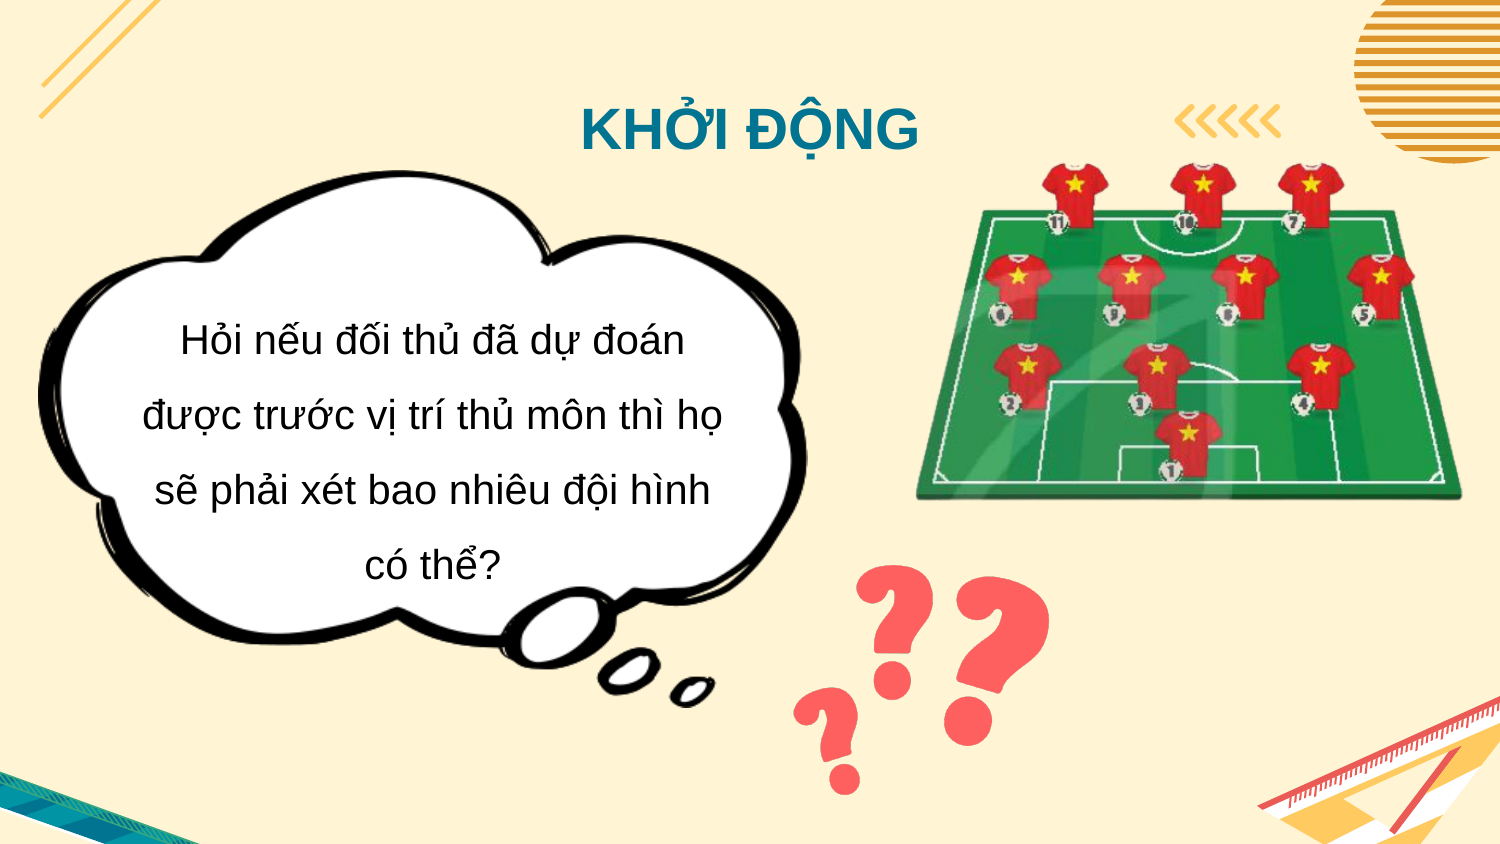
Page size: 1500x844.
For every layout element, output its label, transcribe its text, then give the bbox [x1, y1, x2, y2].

picture [864, 137, 1500, 531]
picture [889, 137, 909, 142]
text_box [38, 170, 1049, 795]
text_box KHỞI ĐỘNG [565, 49, 979, 169]
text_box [1173, 103, 1282, 136]
